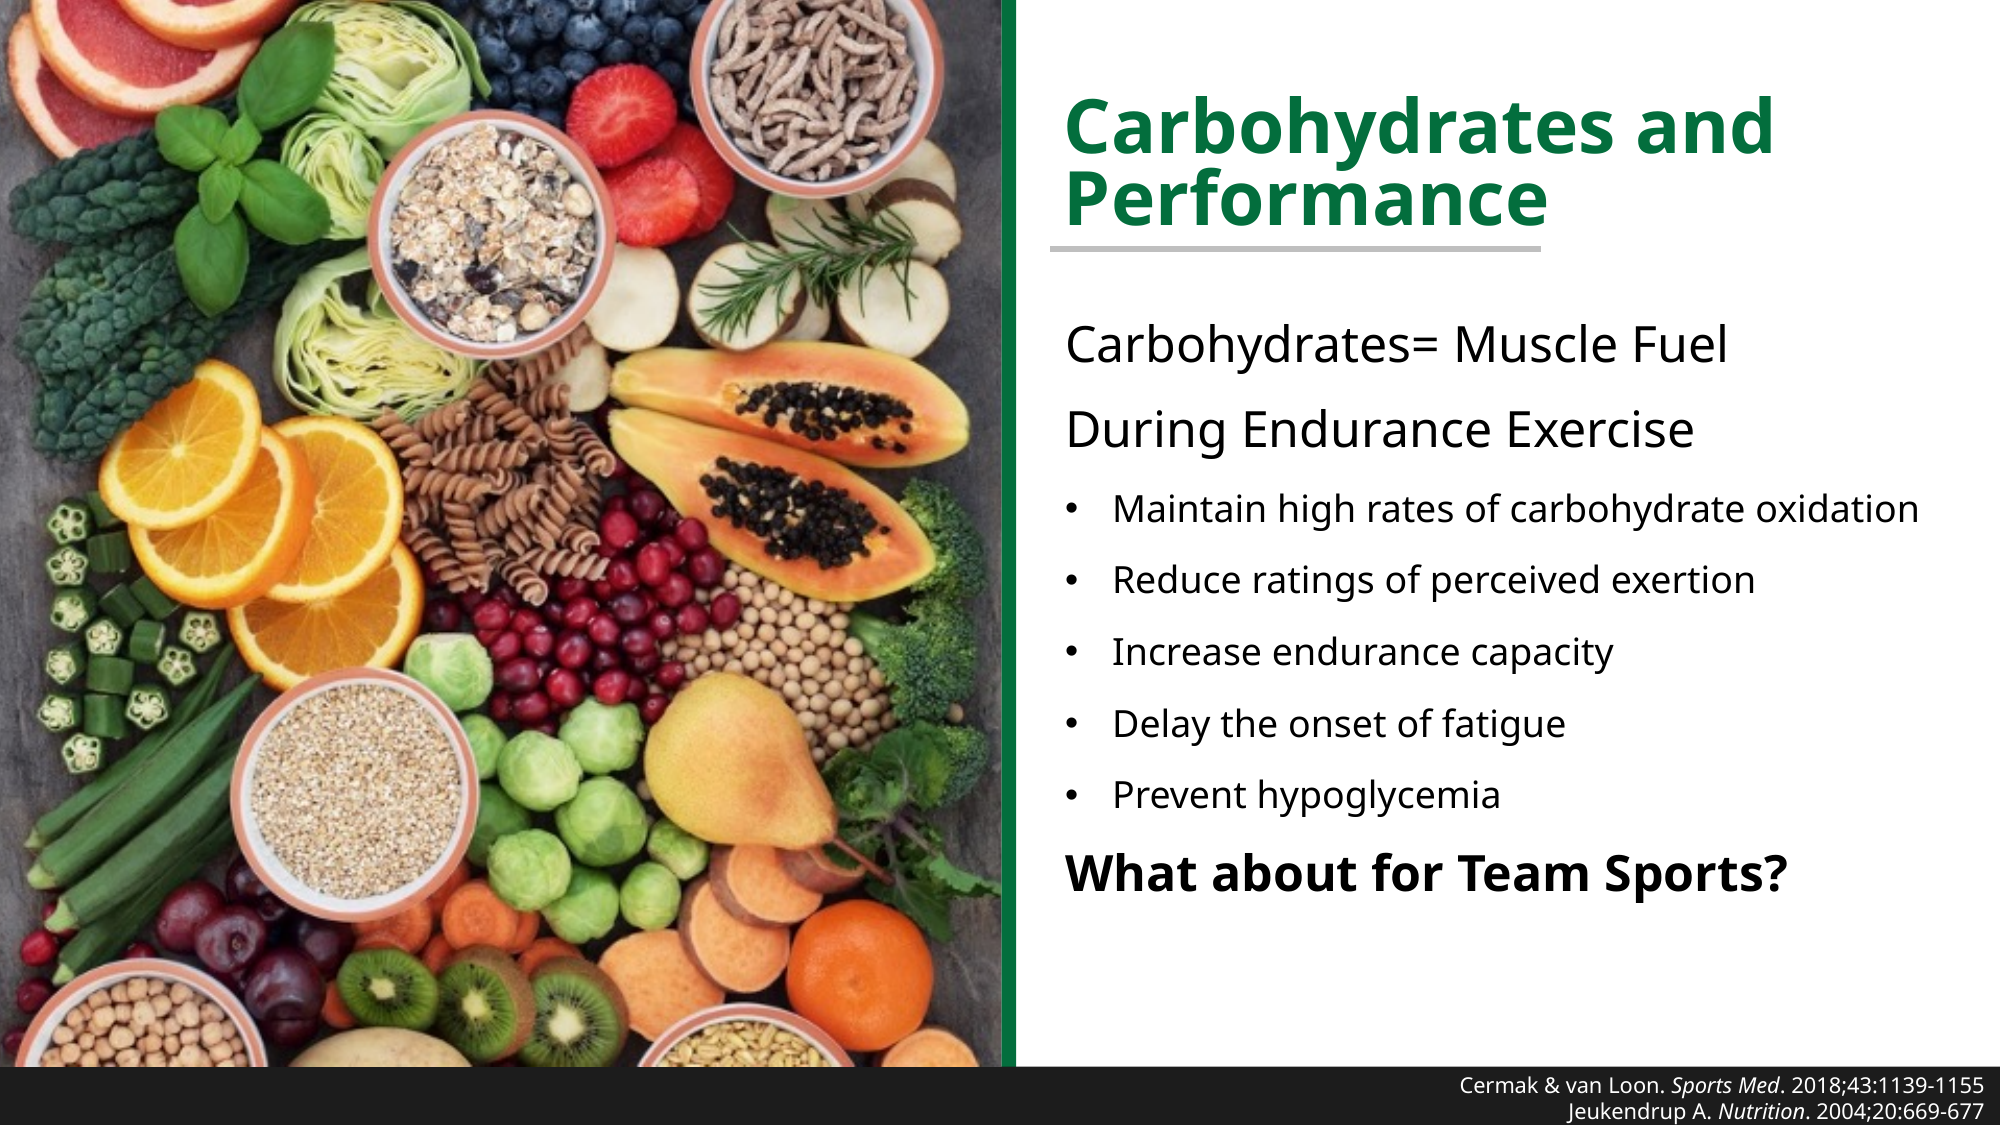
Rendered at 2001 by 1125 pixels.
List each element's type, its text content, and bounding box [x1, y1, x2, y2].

text_box Cermak & van Loon. Sports Med. 2018;43:1139-1155 Jeukendrup A. Nutrition. 2004;20:669-677 [393, 1064, 2000, 1125]
list Carbohydrates= Muscle Fuel During Endurance Exercise Maintain high rates of carbohydrate oxidation Reduce ratings of perceived exertion Increase endurance capacity Delay the onset of fatigue Prevent hypoglycemia What about for Team Sports? [1050, 311, 1950, 989]
picture [0, 0, 1002, 1067]
title Carbohydrates and Performance [1048, 88, 1948, 228]
